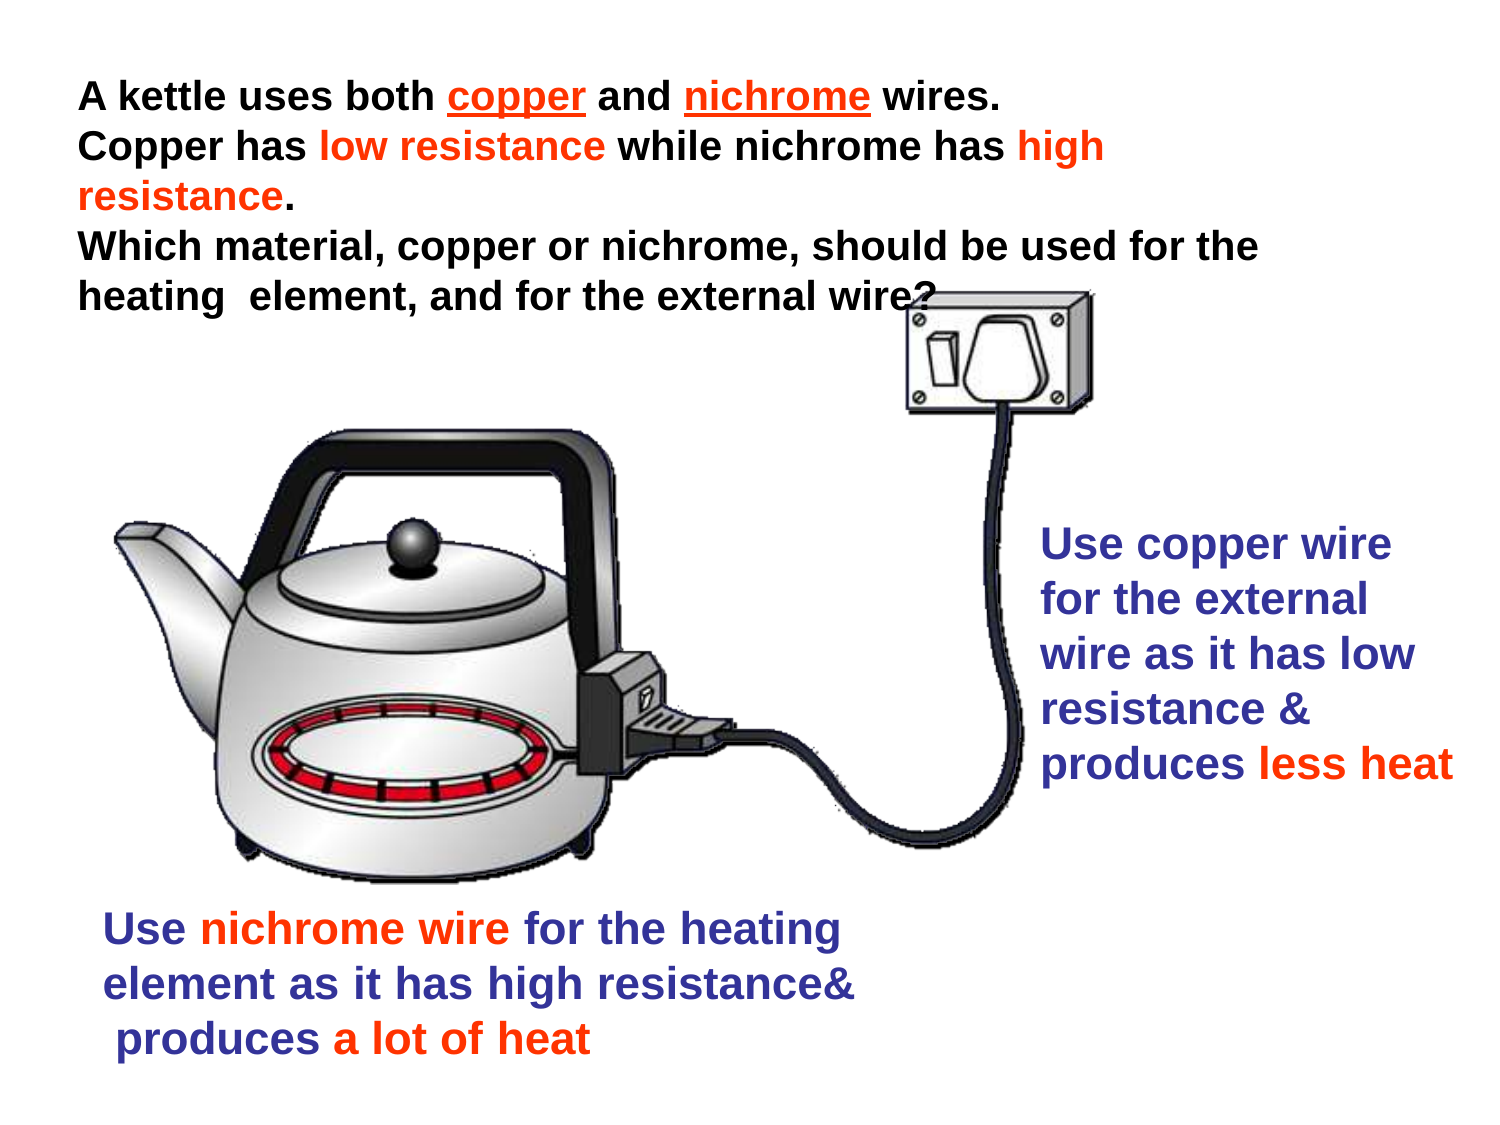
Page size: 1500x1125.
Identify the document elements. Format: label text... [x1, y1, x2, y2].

text_box Use copper wire for the external wire as it has low resistance & produces less heat Use nichrome wire for the heating element as it has high resistance& produces a lot of heat [100, 511, 1458, 1064]
title A kettle uses both copper and nichrome wires. Copper has low resistance while nichrome has high resistance. [75, 66, 1335, 216]
text_box [87, 319, 1117, 899]
text_box Which material, copper or nichrome, should be used for the heating element, and for the external wire? [75, 216, 1419, 319]
